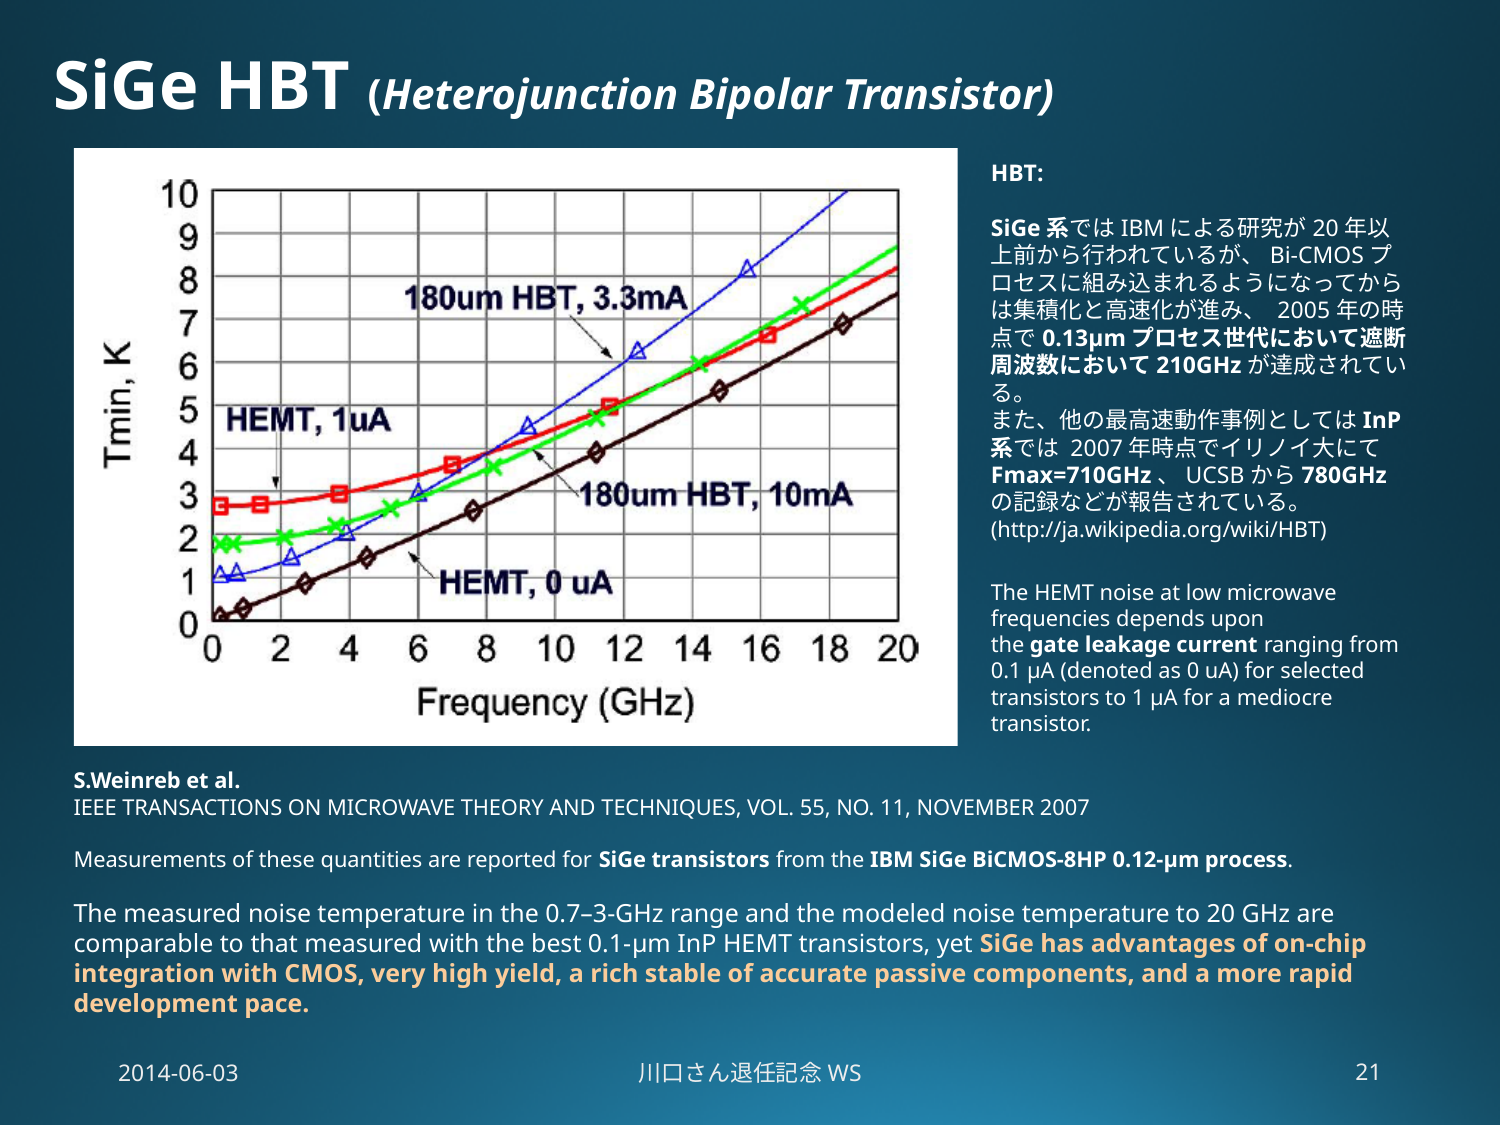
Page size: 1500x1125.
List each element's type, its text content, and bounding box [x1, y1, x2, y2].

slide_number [103, 1042, 441, 1103]
text_box HBT: SiGe系ではIBMによる研究が20年以上前から行われているが、Bi-CMOSプロセスに組み込まれるようになってからは集積化と高速化が進み、 2005年の時点で0.13μmプロセス世代において遮断周波数において210GHzが達成されている。 また、他の最高速動作事例としてはInP系では 2007年時点でイリノイ大にてFmax=710GHz、UCSBから780GHzの記録などが報告されている。 (http://ja.wikipedia.org/wiki/HBT) [976, 151, 1426, 549]
footer 川口さん退任記念WS [496, 1042, 1004, 1103]
picture [0, 0, 1500, 1125]
text_box S.Weinreb et al. IEEE TRANSACTIONS ON MICROWAVE THEORY AND TECHNIQUES, VOL. 55, NO. 11, NOVEMBER 2007 Measurements of these quantities are reported for SiGe transistors from the IBM SiGe BiCMOS-8HP 0.12-μm process. The measured noise temperature in the 0.7–3-GHz range and the modeled noise temperature to 20 GHz are comparable to that measured with the best 0.1-μm InP HEMT transistors, yet SiGe has advantages of on-chip integration with CMOS, very high yield, a rich stable of accurate passive components, and a more rapid development pace. [58, 759, 1433, 1026]
title SiGe HBT (Heterojunction Bipolar Transistor) [39, 35, 1461, 140]
slide_number 21 [1059, 1042, 1397, 1103]
text_box The HEMT noise at low microwave frequencies depends upon the gate leakage current ranging from 0.1 μA (denoted as 0 uA) for selected transistors to 1 μA for a mediocre transistor. [976, 571, 1433, 744]
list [73, 148, 958, 746]
